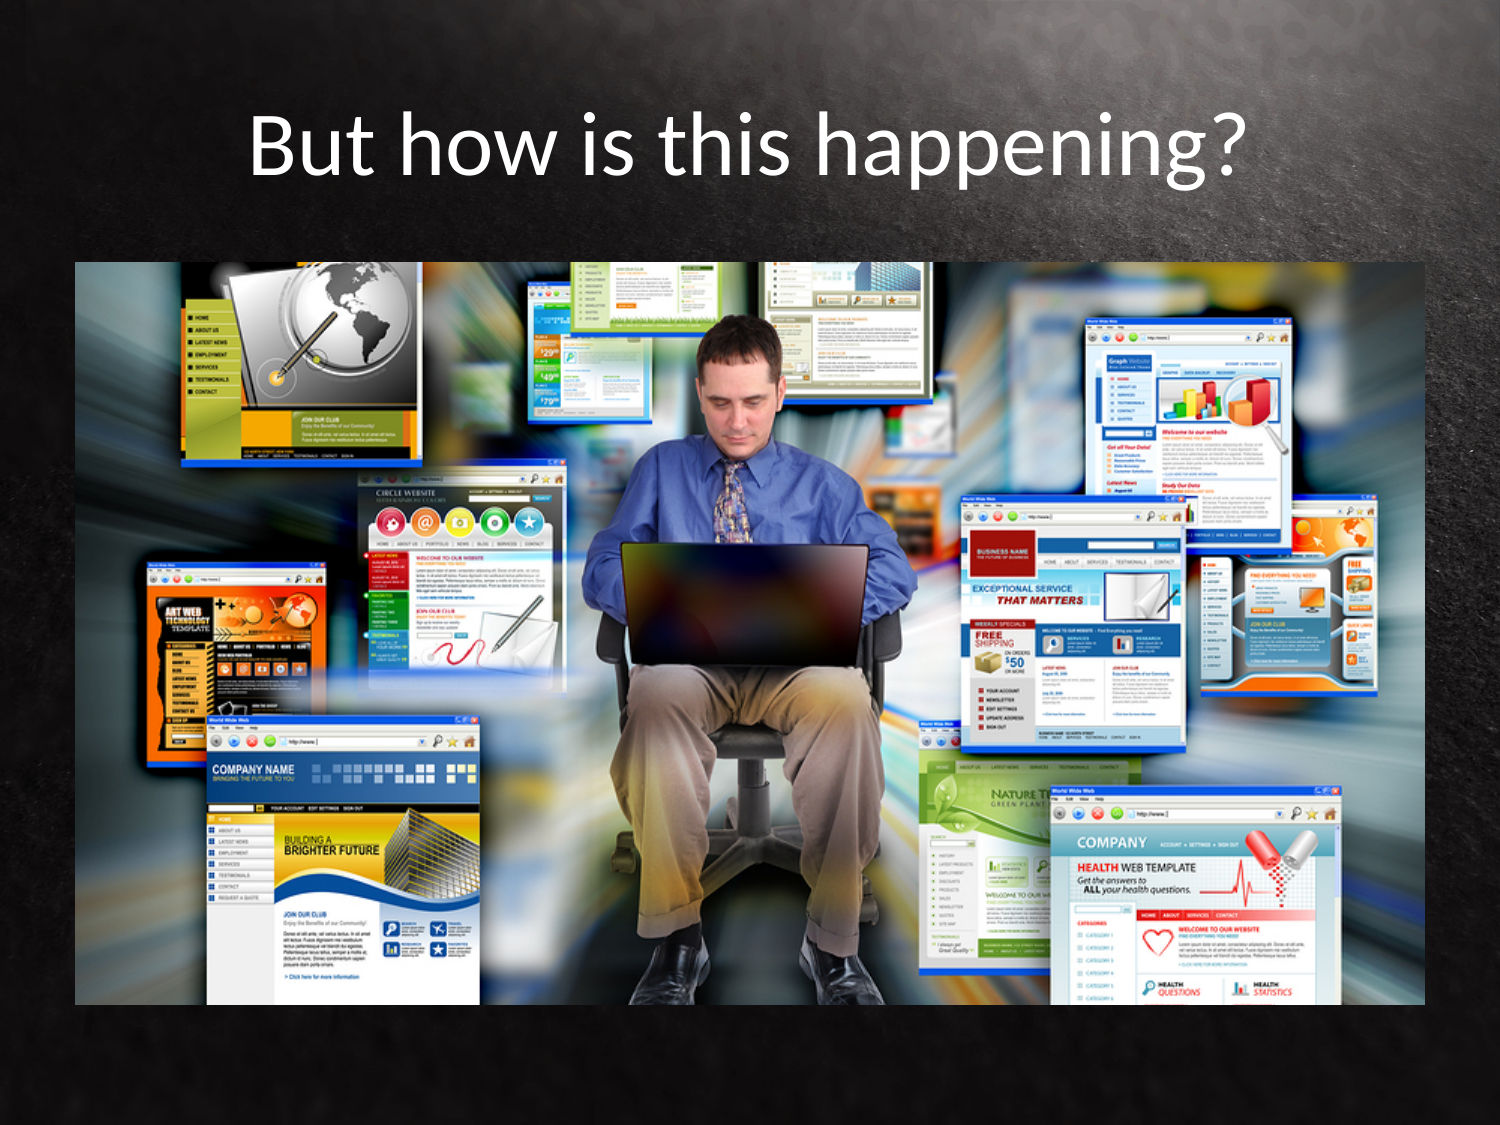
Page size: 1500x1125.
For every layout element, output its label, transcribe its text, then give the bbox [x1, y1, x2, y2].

picture [0, 0, 1500, 1125]
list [74, 262, 1426, 1006]
title But how is this happening? [75, 45, 1425, 233]
